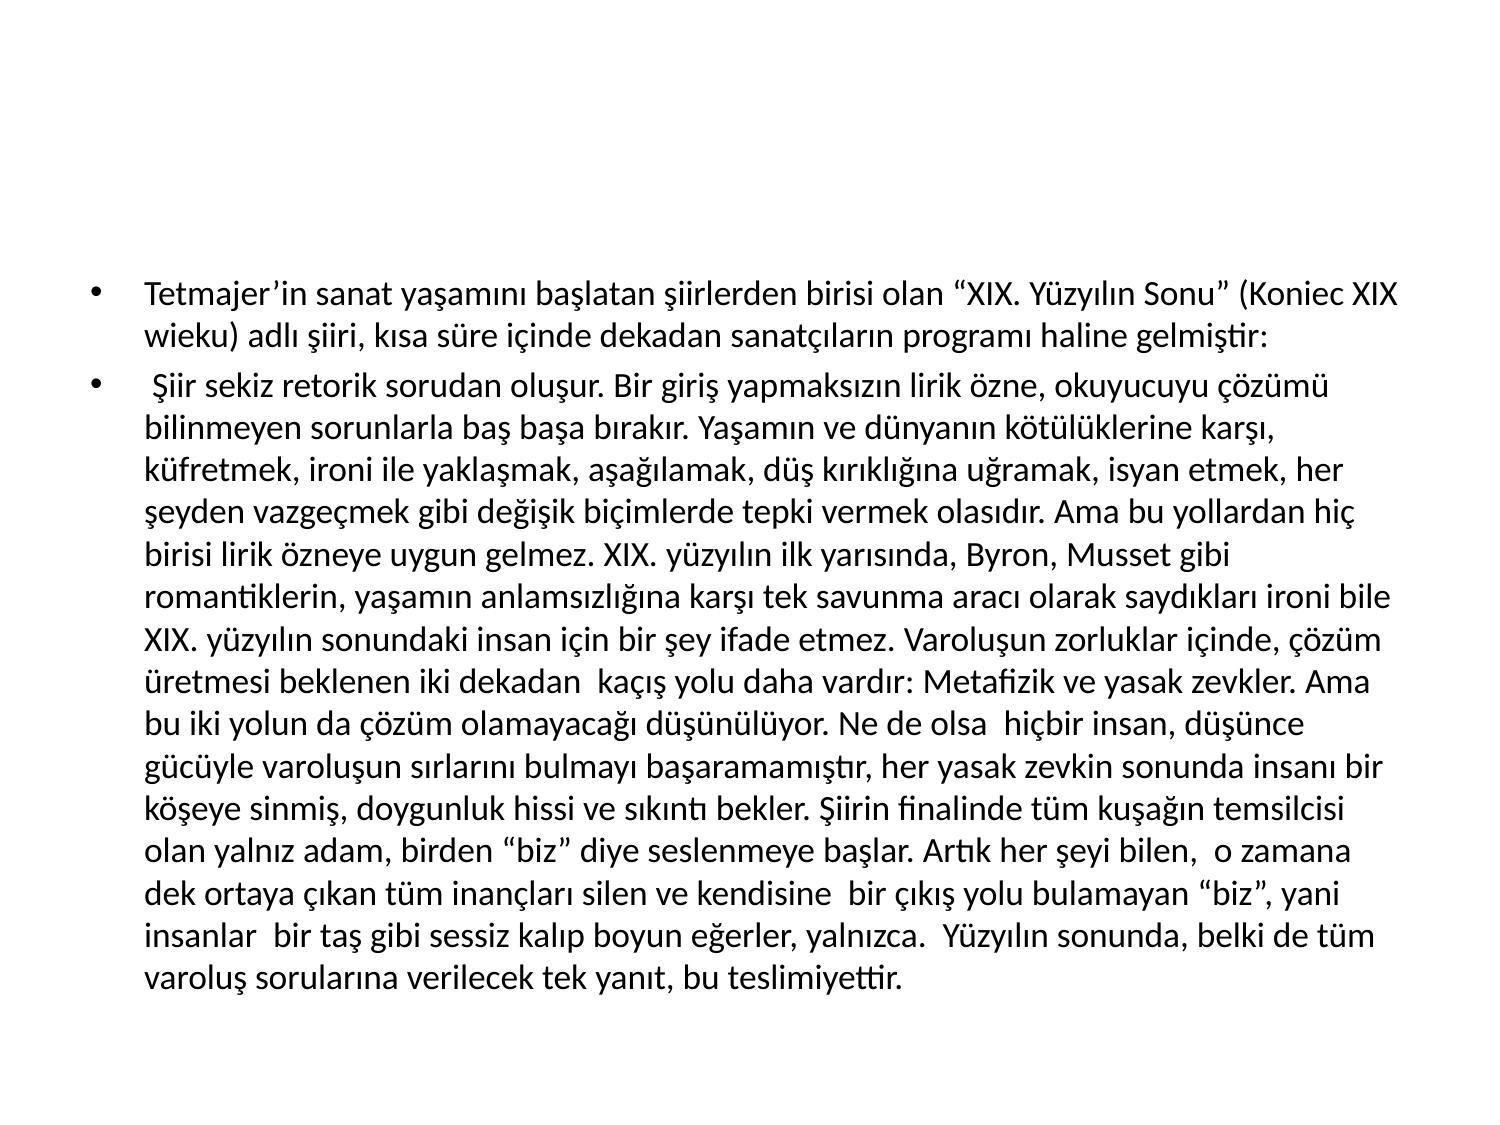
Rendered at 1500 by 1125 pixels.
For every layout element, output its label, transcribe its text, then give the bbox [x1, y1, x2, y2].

list Tetmajer’in sanat yaşamını başlatan şiirlerden birisi olan “XIX. Yüzyılın Sonu” (Koniec XIX wieku) adlı şiiri, kısa süre içinde dekadan sanatçıların programı haline gelmiştir: Şiir sekiz retorik sorudan oluşur. Bir giriş yapmaksızın lirik özne, okuyucuyu çözümü bilinmeyen sorunlarla baş başa bırakır. Yaşamın ve dünyanın kötülüklerine karşı, küfretmek, ironi ile yaklaşmak, aşağılamak, düş kırıklığına uğramak, isyan etmek, her şeyden vazgeçmek gibi değişik biçimlerde tepki vermek olasıdır. Ama bu yollardan hiç birisi lirik özneye uygun gelmez. XIX. yüzyılın ilk yarısında, Byron, Musset gibi romantiklerin, yaşamın anlamsızlığına karşı tek savunma aracı olarak saydıkları ironi bile XIX. yüzyılın sonundaki insan için bir şey ifade etmez. Varoluşun zorluklar içinde, çözüm üretmesi beklenen iki dekadan kaçış yolu daha vardır: Metafizik ve yasak zevkler. Ama bu iki yolun da çözüm olamayacağı düşünülüyor. Ne de olsa hiçbir insan, düşünce gücüyle varoluşun sırlarını bulmayı başaramamıştır, her yasak zevkin sonunda insanı bir köşeye sinmiş, doygunluk hissi ve sıkıntı bekler. Şiirin finalinde tüm kuşağın temsilcisi olan yalnız adam, birden “biz” diye seslenmeye başlar. Artık her şeyi bilen, o zamana dek ortaya çıkan tüm inançları silen ve kendisine bir çıkış yolu bulamayan “biz”, yani insanlar bir taş gibi sessiz kalıp boyun eğerler, yalnızca. Yüzyılın sonunda, belki de tüm varoluş sorularına verilecek tek yanıt, bu teslimiyettir. [75, 262, 1425, 1005]
